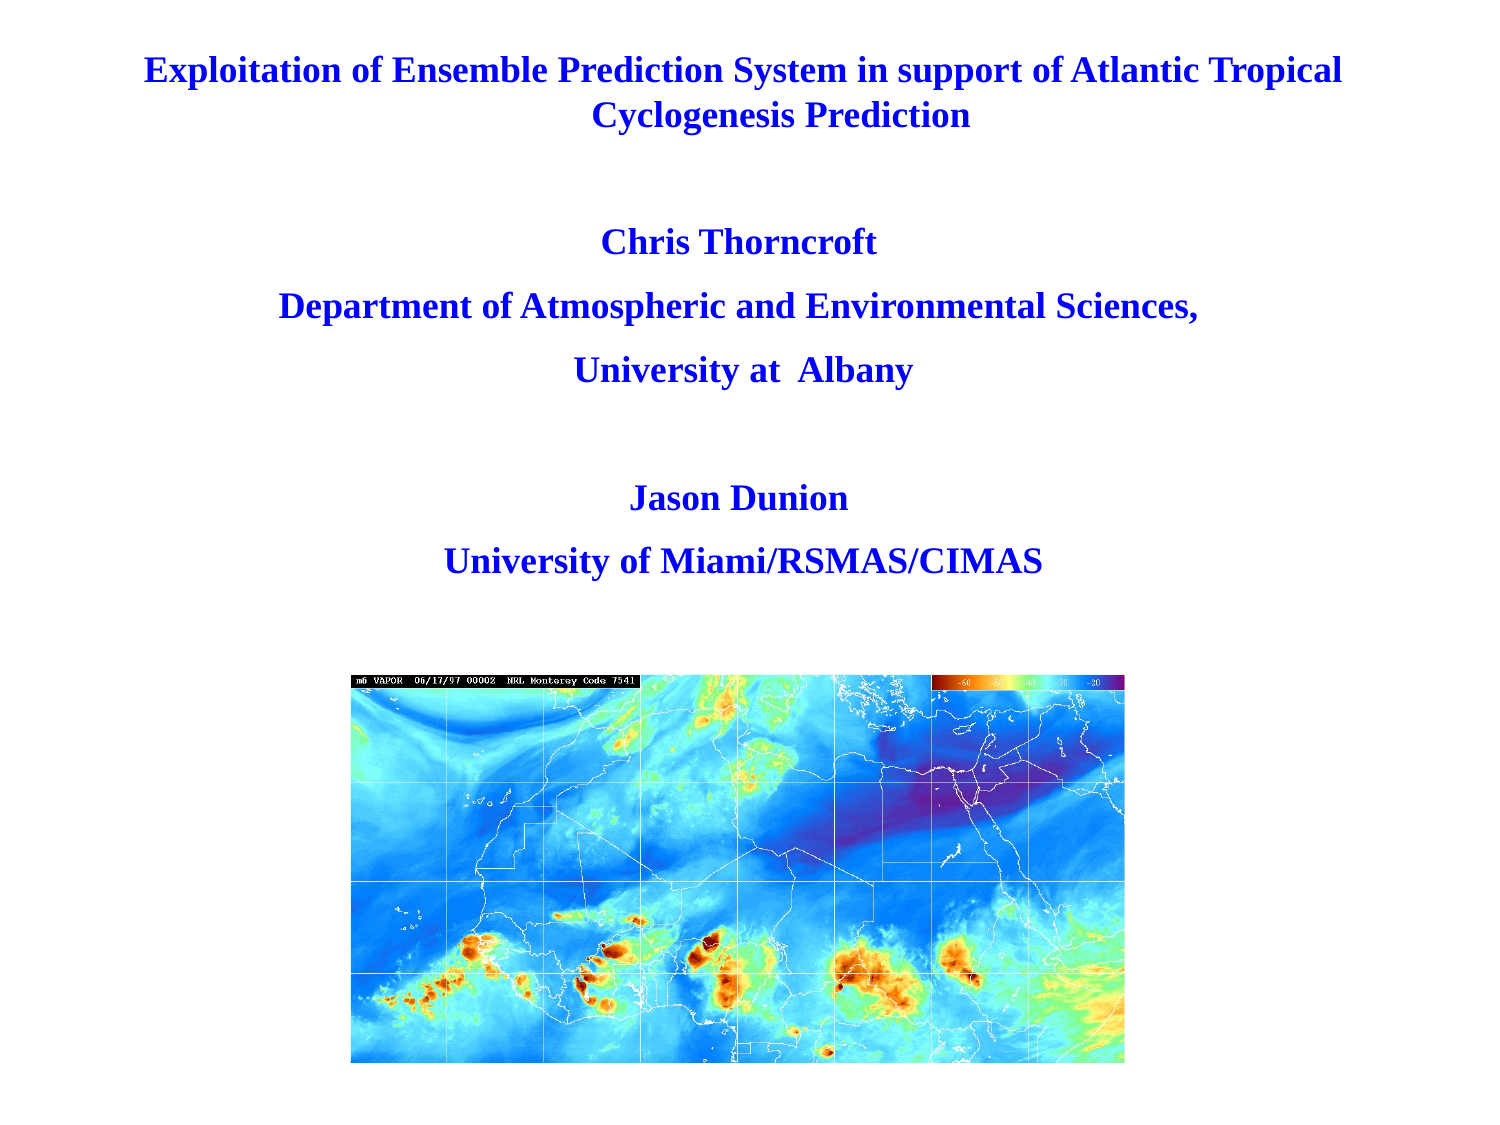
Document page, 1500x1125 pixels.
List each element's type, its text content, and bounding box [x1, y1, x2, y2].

picture [349, 674, 1126, 1063]
text_box Exploitation of Ensemble Prediction System in support of Atlantic Tropical Cyclogenesis Prediction Chris Thorncroft Department of Atmospheric and Environmental Sciences, University at Albany Jason Dunion University of Miami/RSMAS/CIMAS [24, 37, 1463, 717]
